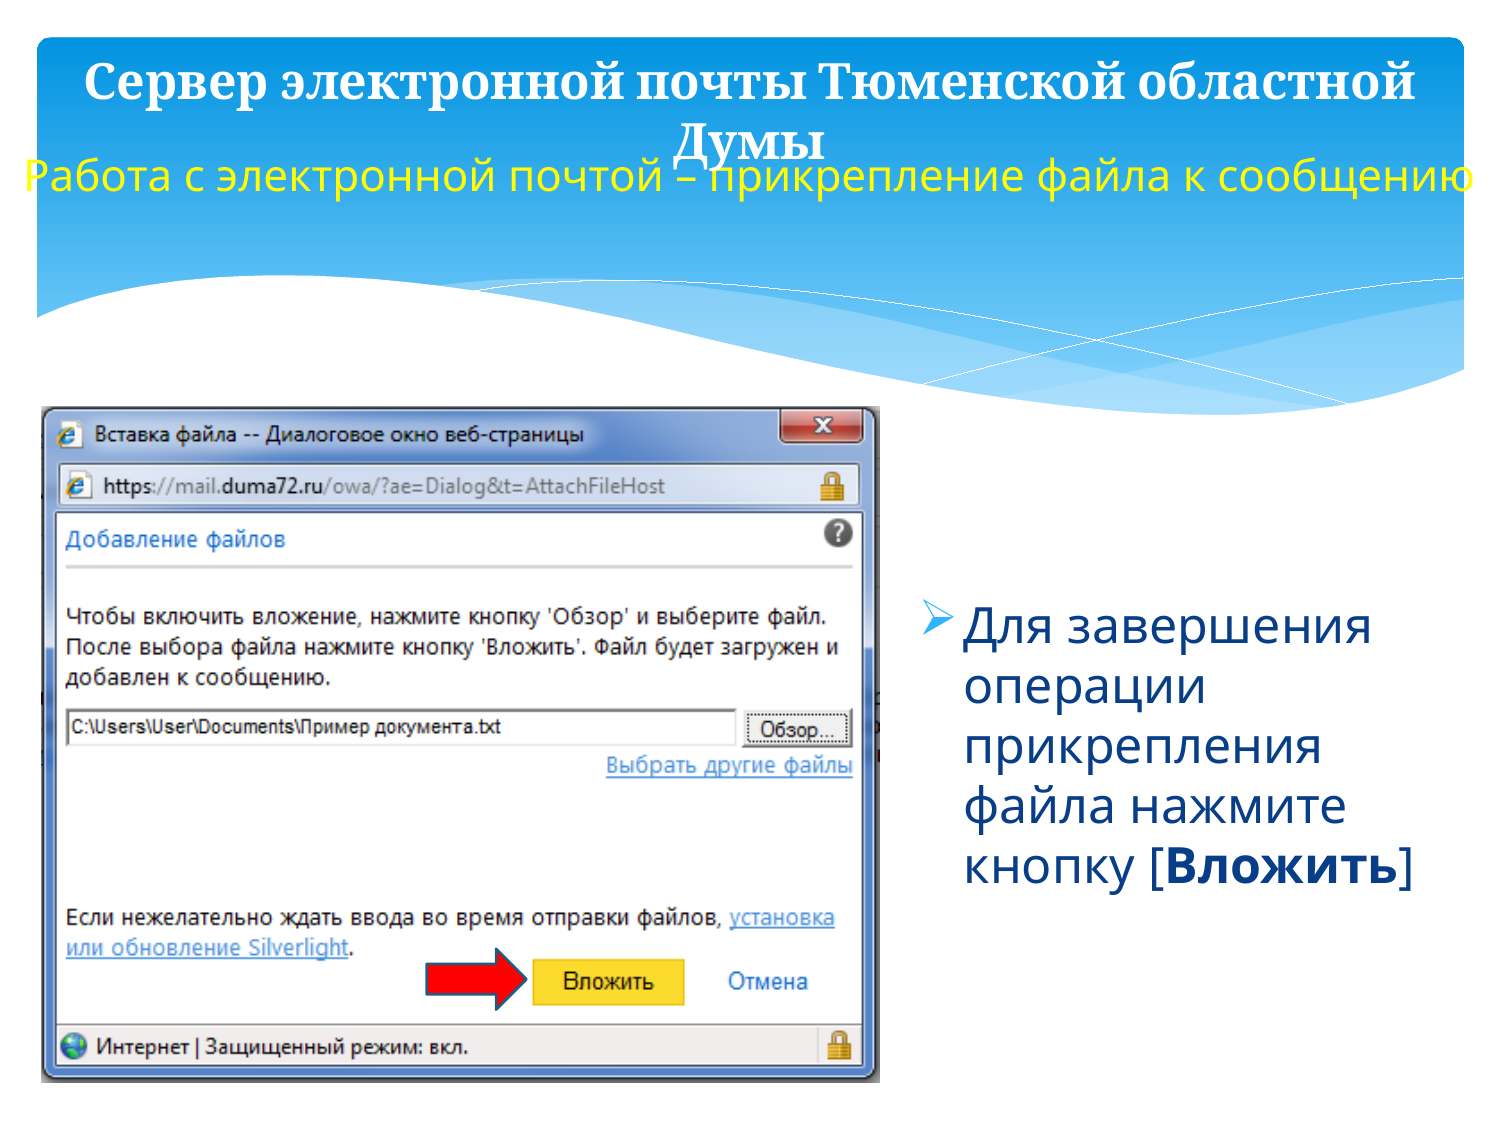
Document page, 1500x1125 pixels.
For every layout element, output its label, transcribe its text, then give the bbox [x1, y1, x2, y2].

list Для завершения операции прикрепления файла нажмите кнопку [Вложить] [903, 586, 1464, 929]
text_box Сервер электронной почты Тюменской областной Думы [0, 42, 1499, 177]
title Работа с электронной почтой – прикрепление файла к сообщению [0, 139, 1500, 209]
picture [40, 405, 881, 1083]
